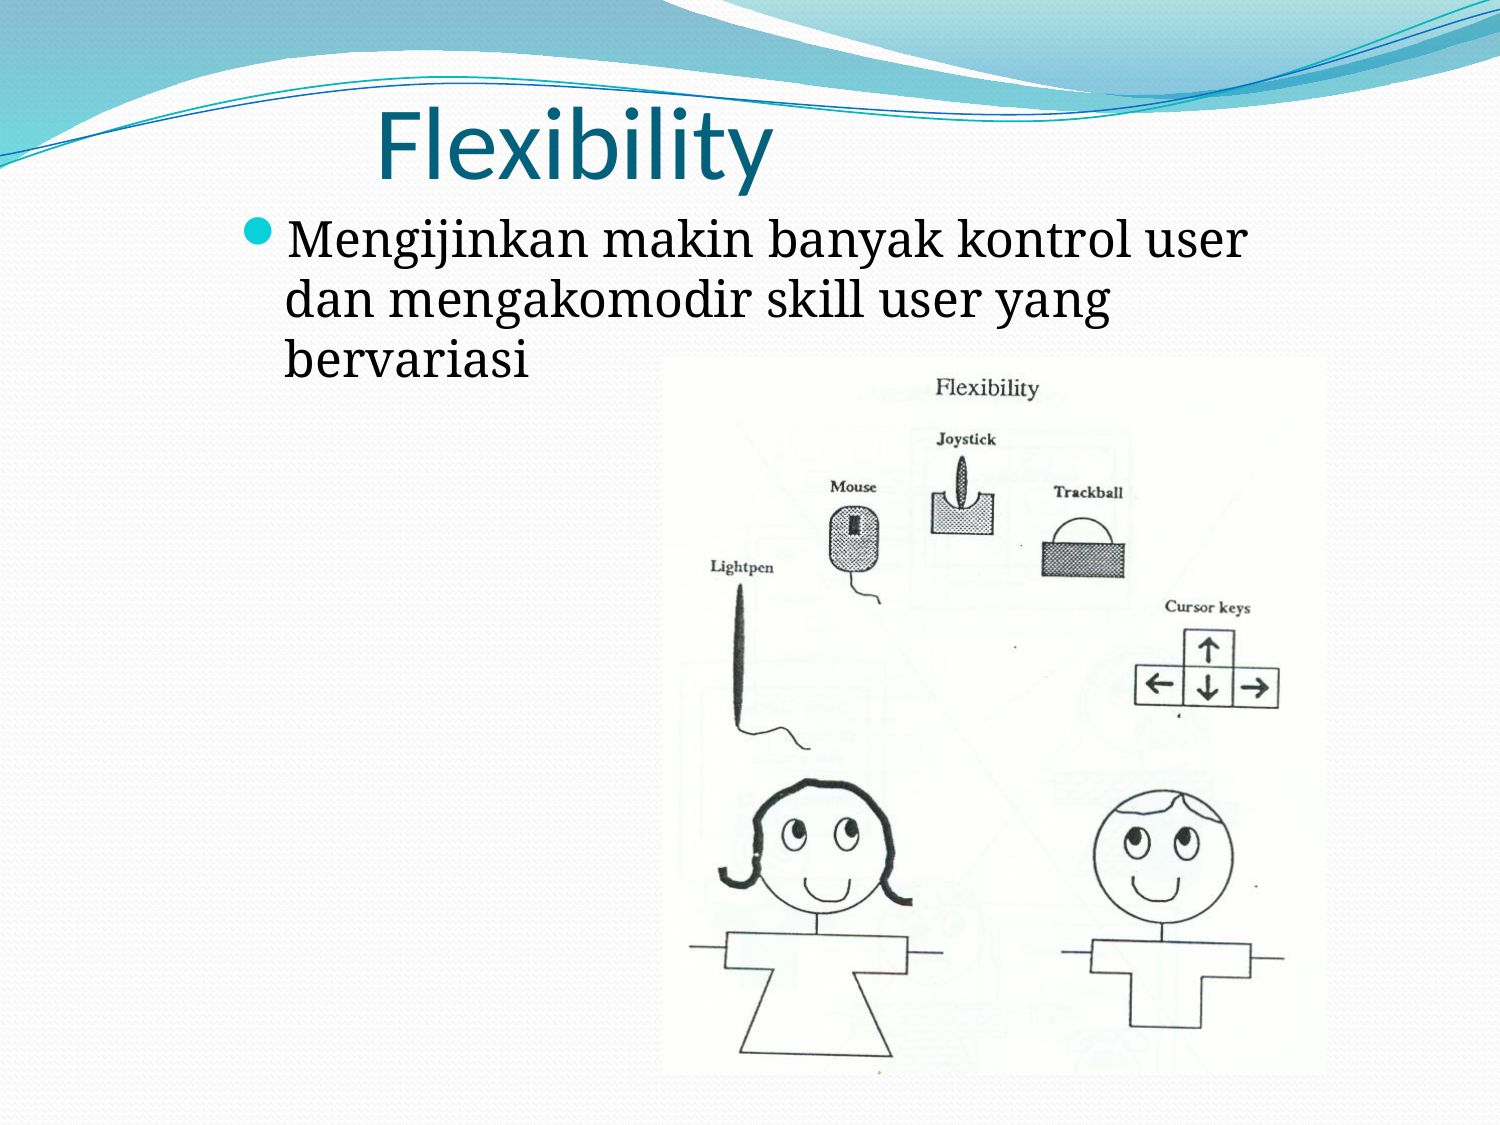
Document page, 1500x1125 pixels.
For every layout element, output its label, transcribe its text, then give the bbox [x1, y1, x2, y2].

title Flexibility [374, 0, 1426, 201]
picture [662, 357, 1327, 1076]
list Mengijinkan makin banyak kontrol user dan mengakomodir skill user yang bervariasi [224, 199, 1301, 926]
